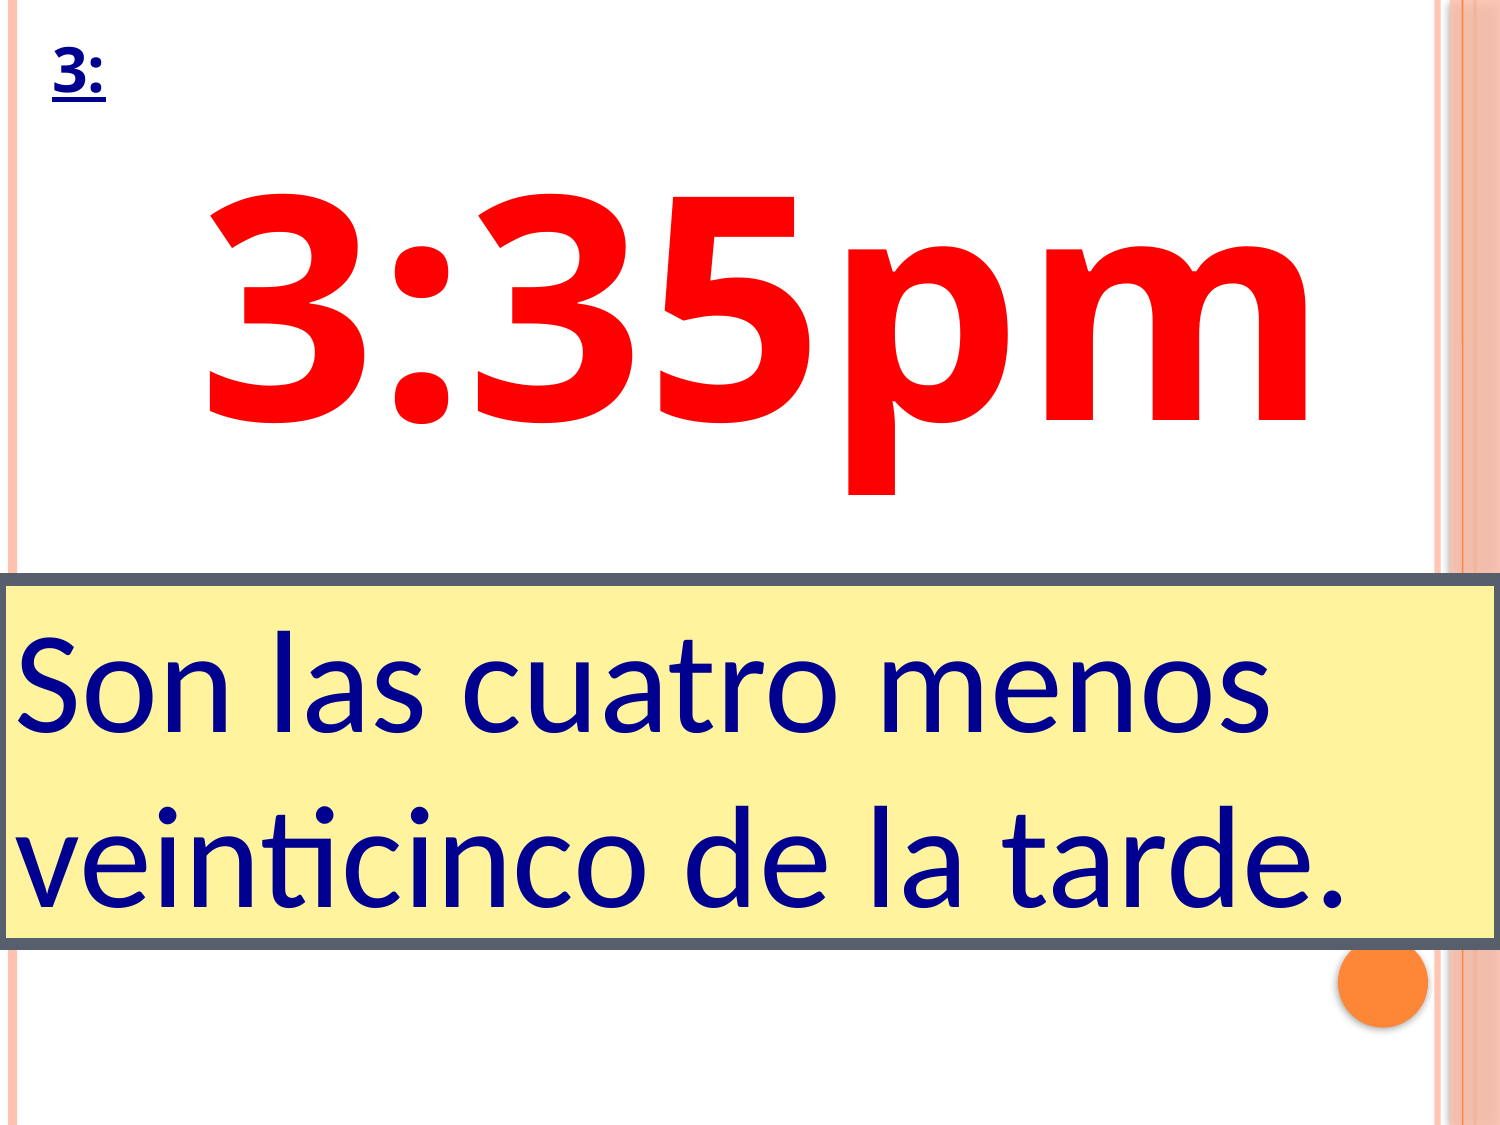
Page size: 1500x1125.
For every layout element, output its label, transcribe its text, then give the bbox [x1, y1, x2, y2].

title 3: [37, 0, 1263, 113]
list 3:35pm [74, 100, 1454, 579]
text_box B. [1353, 945, 1414, 949]
text_box Son las cuatro menos veinticinco de la tarde. [0, 579, 1500, 945]
